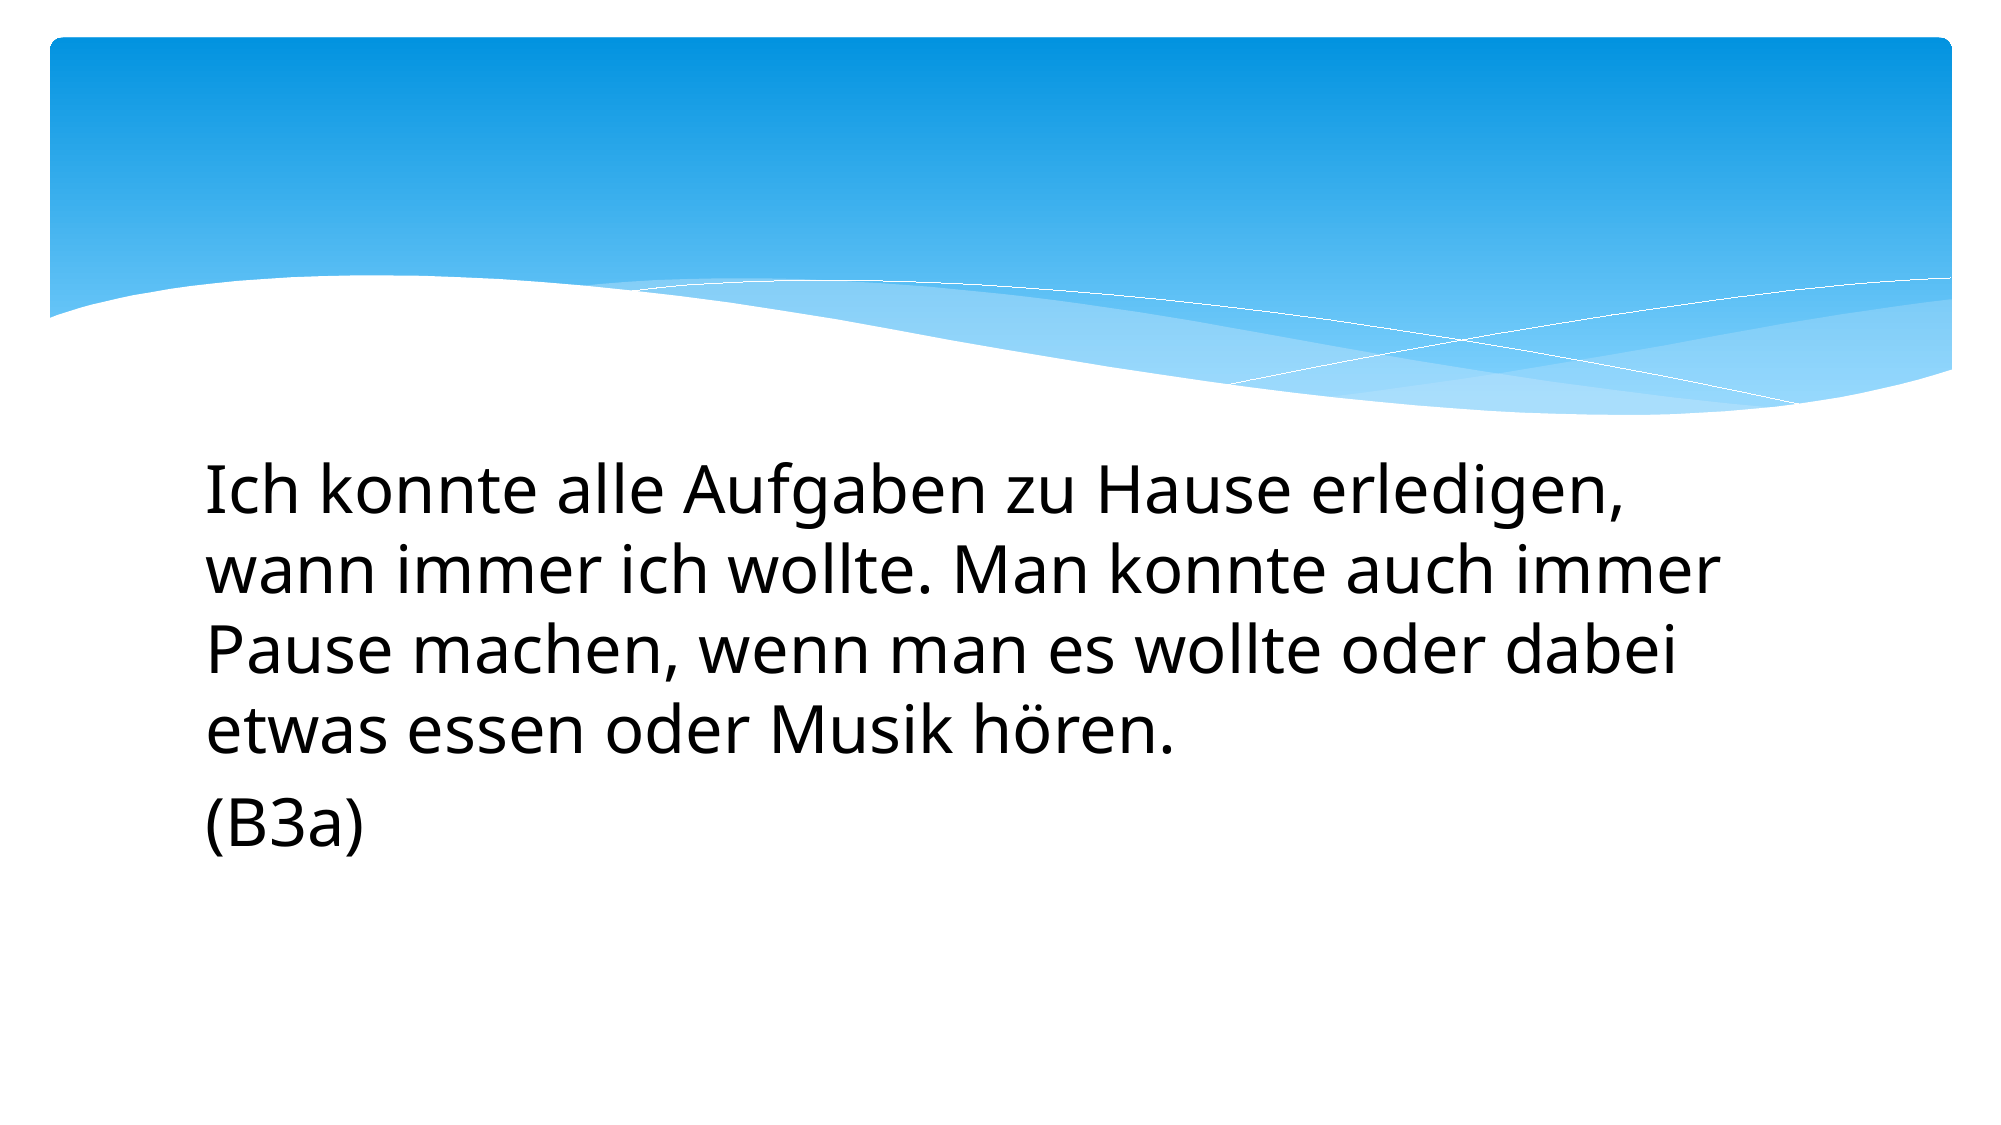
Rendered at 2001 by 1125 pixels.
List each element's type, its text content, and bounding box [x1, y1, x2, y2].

list Ich konnte alle Aufgaben zu Hause erledigen, wann immer ich wollte. Man konnte auch immer Pause machen, wenn man es wollte oder dabei etwas essen oder Musik hören. (B3a) [190, 438, 1812, 1005]
